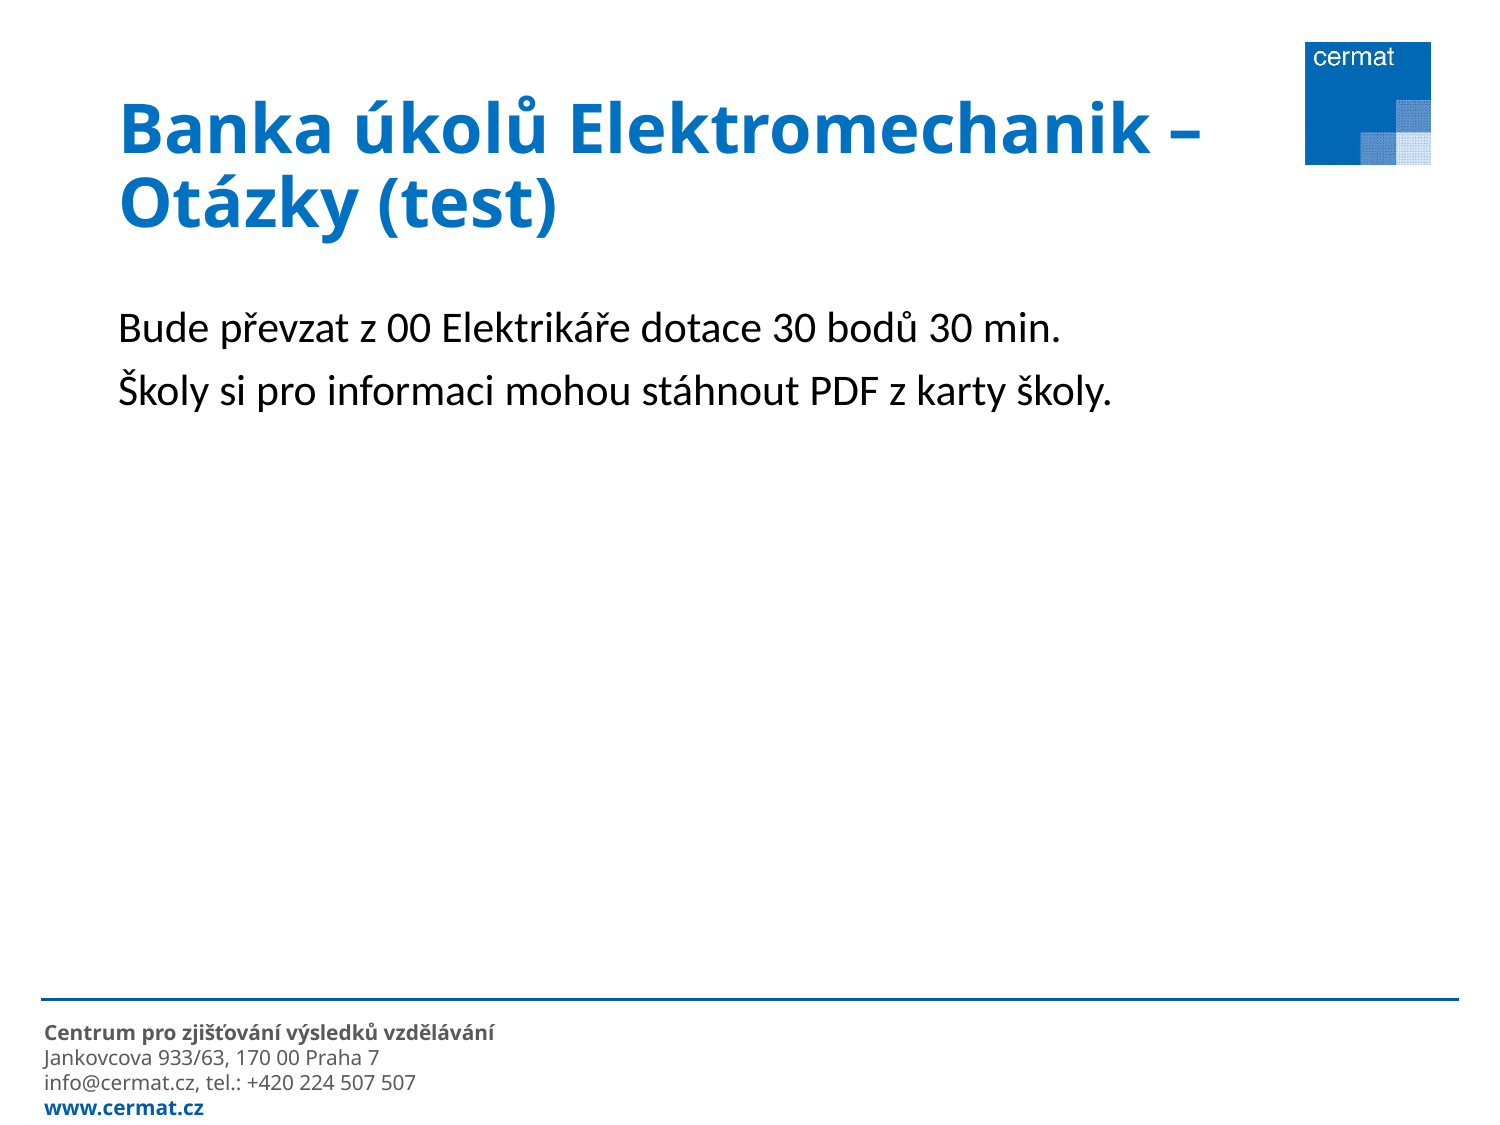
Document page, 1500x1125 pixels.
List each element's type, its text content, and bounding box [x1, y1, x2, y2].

list Bude převzat z 00 Elektrikáře dotace 30 bodů 30 min. Školy si pro informaci mohou stáhnout PDF z karty školy. [103, 219, 1412, 988]
title Banka úkolů Elektromechanik – Otázky (test) [103, 59, 1397, 219]
picture [1305, 42, 1431, 165]
